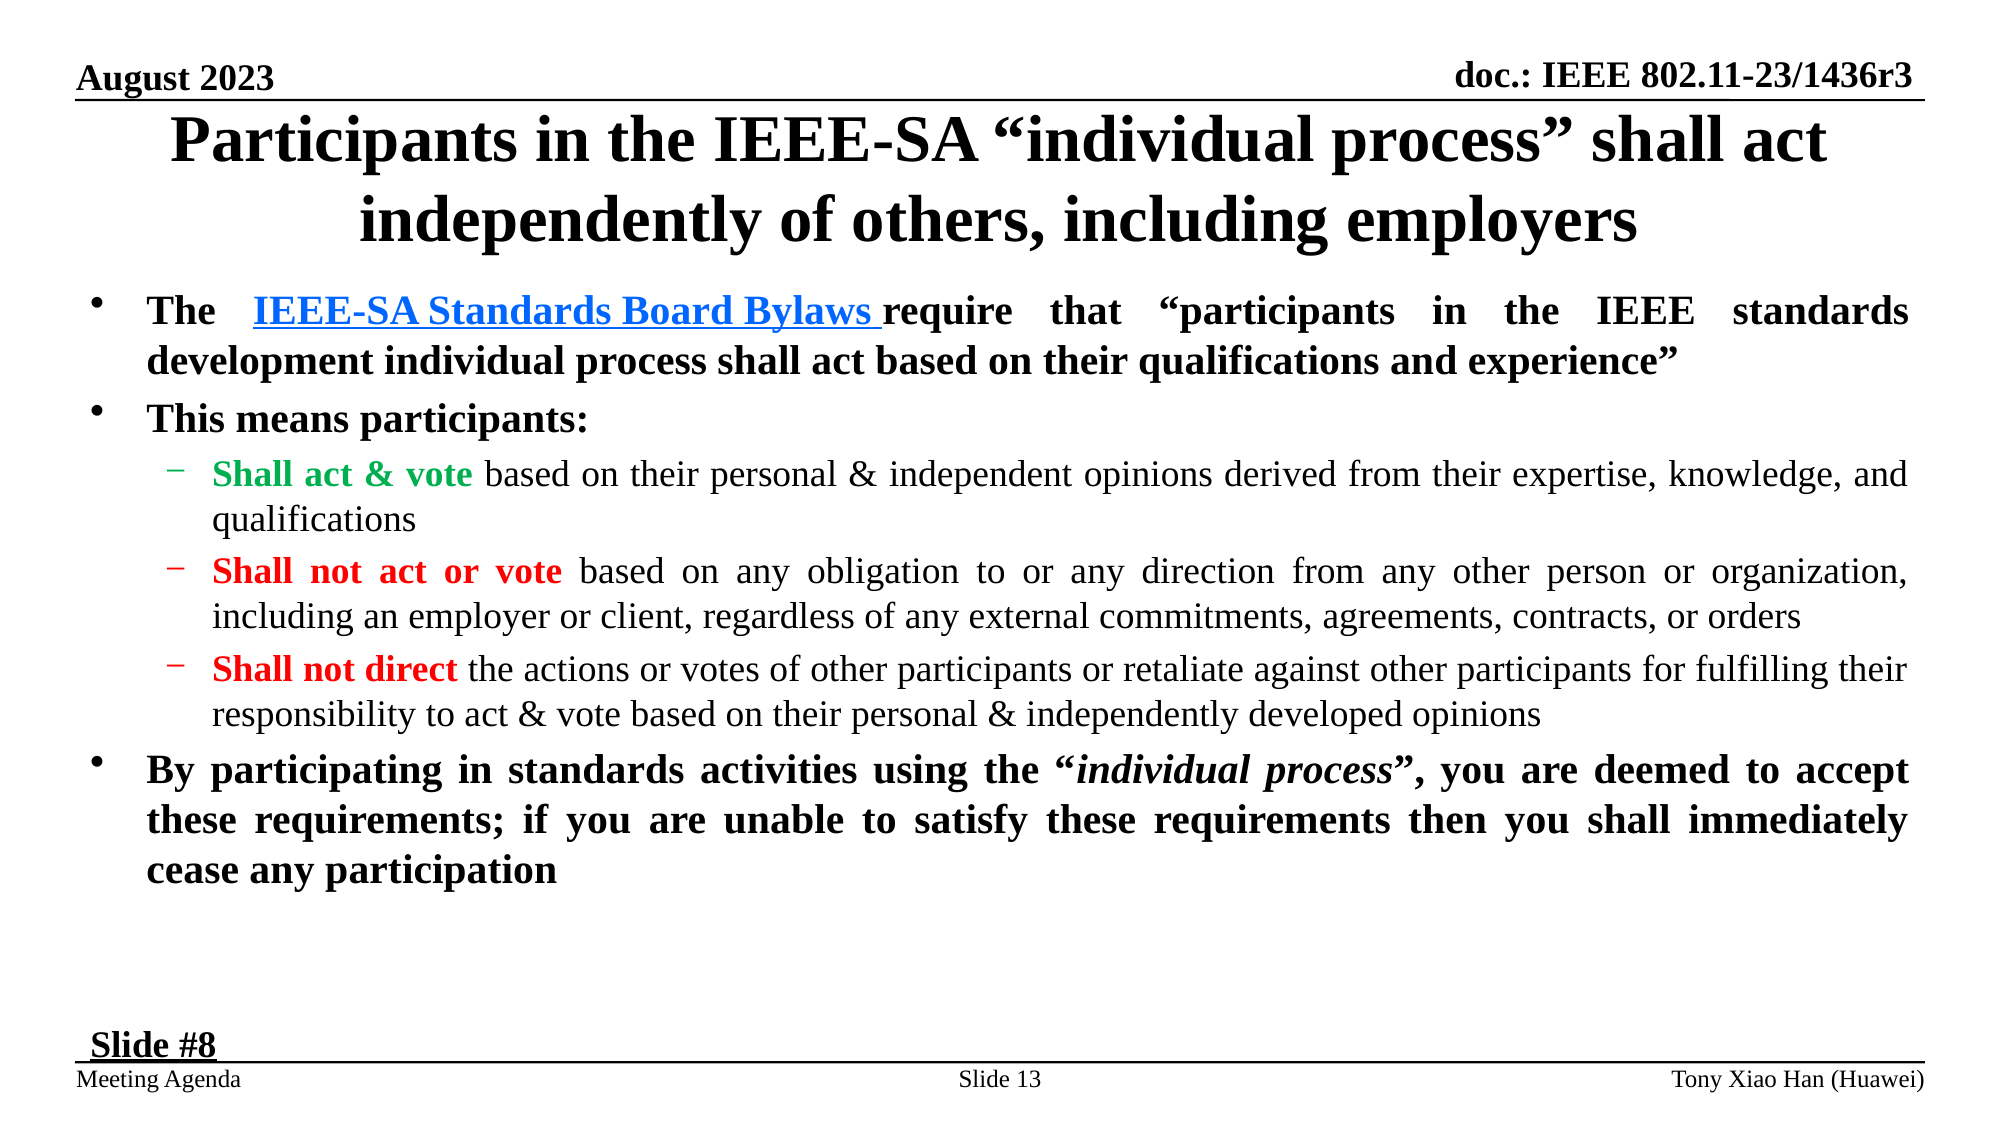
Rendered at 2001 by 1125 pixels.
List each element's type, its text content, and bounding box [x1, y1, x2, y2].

list The IEEE-SA Standards Board Bylaws require that “participants in the IEEE standards development individual process shall act based on their qualifications and experience” This means participants: Shall act & vote based on their personal & independent opinions derived from their expertise, knowledge, and qualifications Shall not act or vote based on any obligation to or any direction from any other person or organization, including an employer or client, regardless of any external commitments, agreements, contracts, or orders Shall not direct the actions or votes of other participants or retaliate against other participants for fulfilling their responsibility to act & vote based on their personal & independently developed opinions By participating in standards activities using the “individual process”, you are deemed to accept these requirements; if you are unable to satisfy these requirements then you shall immediately cease any participation [75, 275, 1925, 1038]
text_box Participants in the IEEE-SA “individual process” shall act independently of others, including employers [75, 87, 1925, 263]
text_box Slide #8 [75, 1012, 232, 1073]
